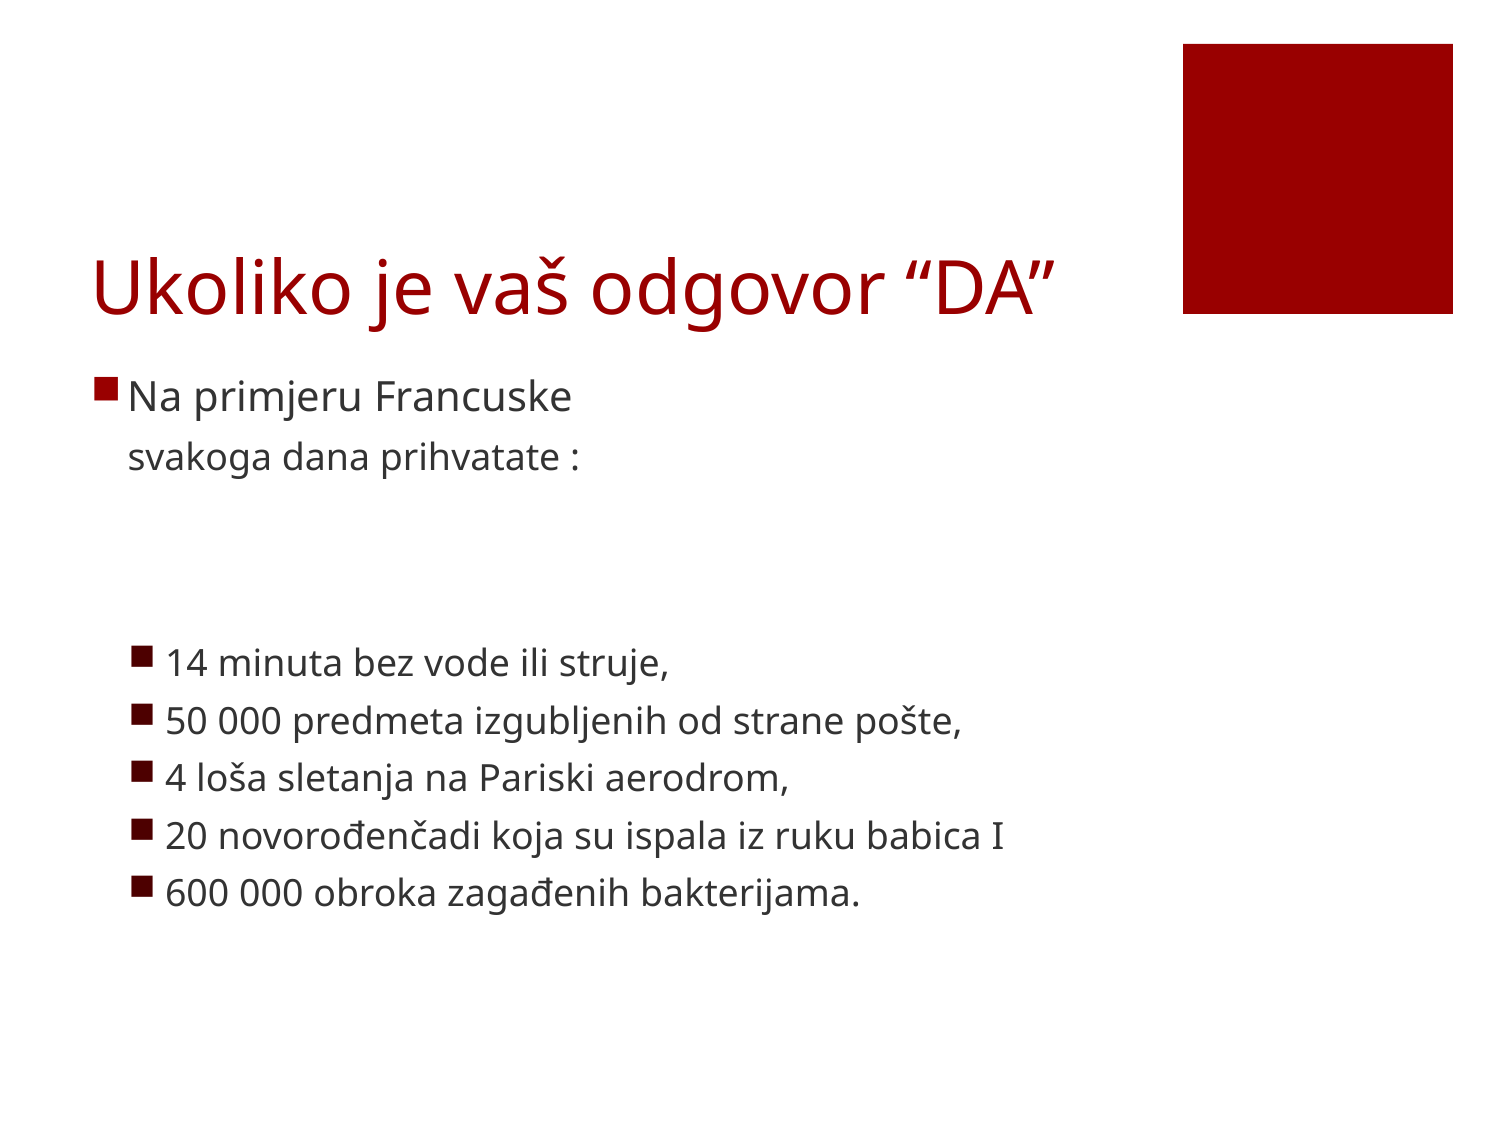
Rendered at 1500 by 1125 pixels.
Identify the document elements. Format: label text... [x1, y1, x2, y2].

list Na primjeru Francuske svakoga dana prihvatate : 14 minuta bez vode ili struje, 50 000 predmeta izgubljenih od strane pošte, 4 loša sletanja na Pariski aerodrom, 20 novorođenčadi koja su ispala iz ruku babica I 600 000 obroka zagađenih bakterijama. [75, 362, 1143, 1005]
title Ukoliko je vaš odgovor “DA” [75, 149, 1143, 338]
